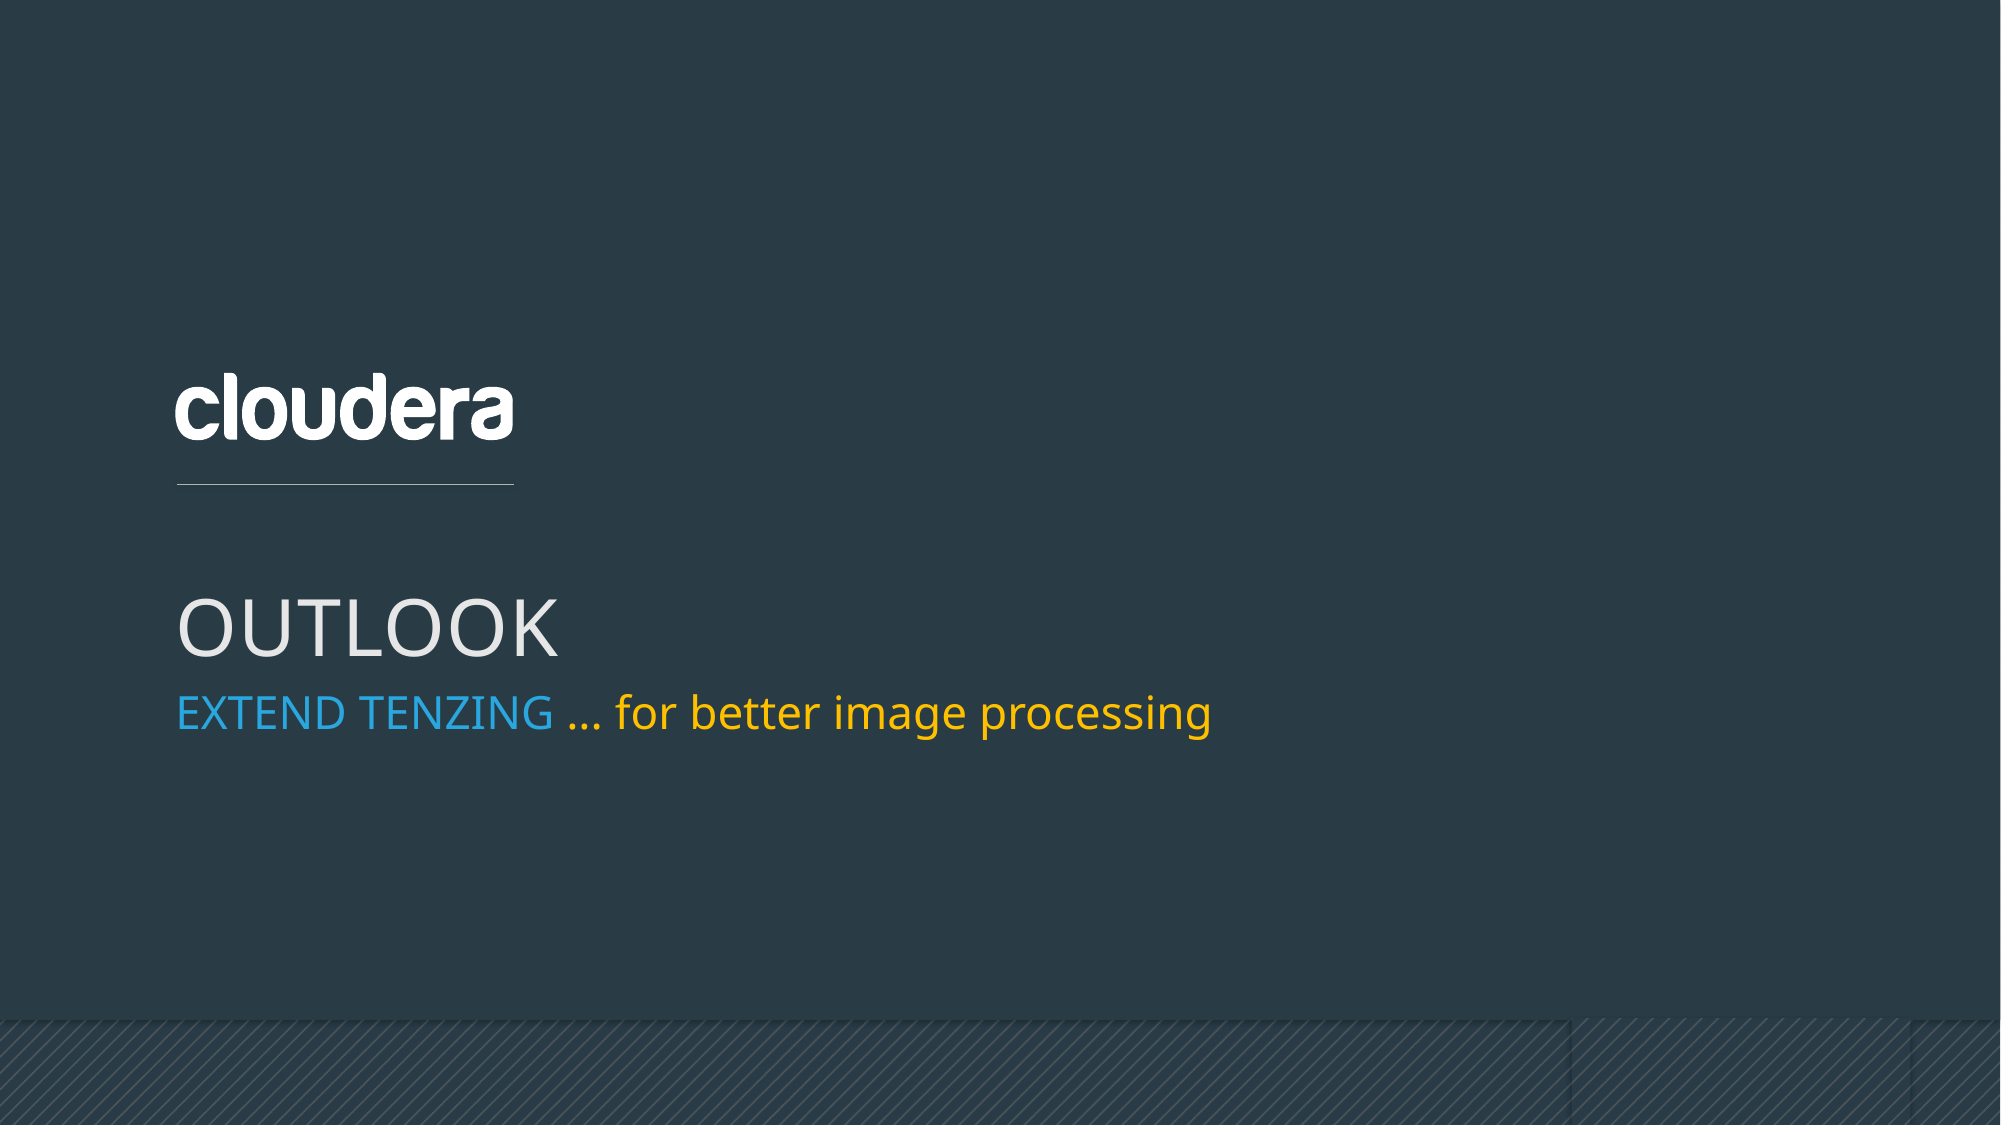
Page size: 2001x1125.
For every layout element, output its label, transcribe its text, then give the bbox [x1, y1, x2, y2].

title OUTLOOK [175, 585, 1825, 679]
list EXTEND TENZING ... for better image processing [175, 679, 1825, 747]
picture [0, 1018, 2001, 1125]
